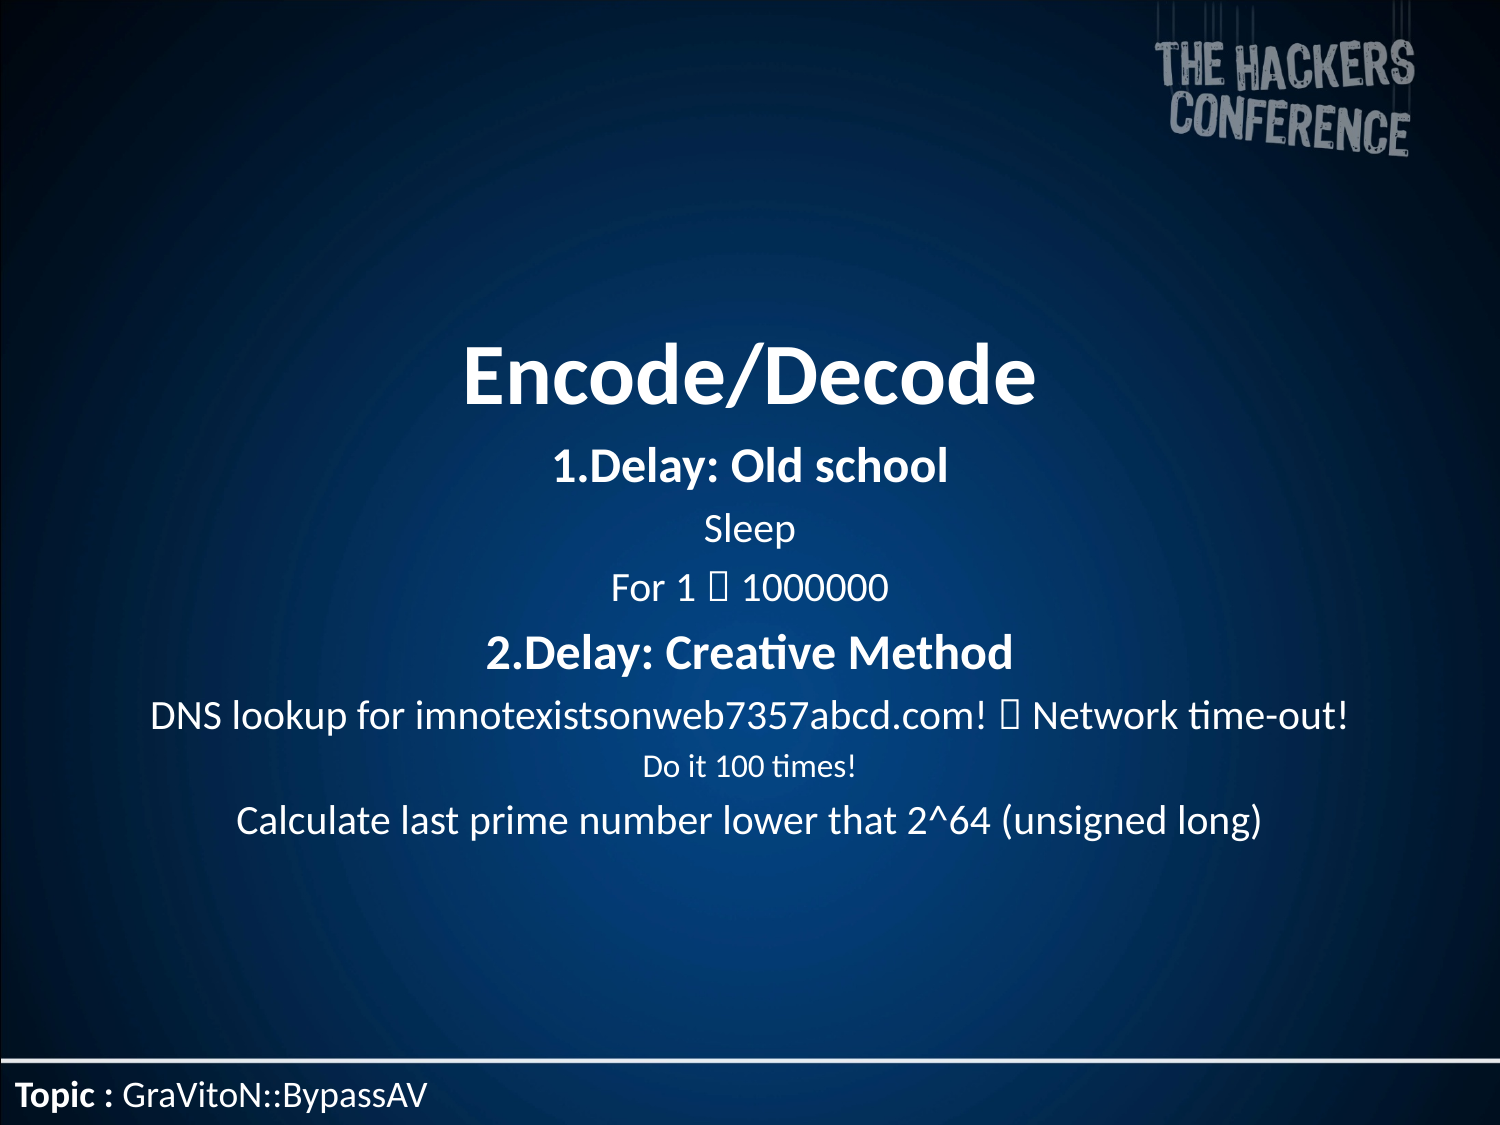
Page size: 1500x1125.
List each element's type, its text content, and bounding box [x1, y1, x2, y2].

picture [0, 0, 1500, 1062]
list Encode/Decode 1.Delay: Old school Sleep For 1  1000000 2.Delay: Creative Method DNS lookup for imnotexistsonweb7357abcd.com!  Network time-out! Do it 100 times! Calculate last prime number lower that 2^64 (unsigned long) [37, 187, 1463, 1038]
text_box Topic : GraVitoN::BypassAV [0, 1062, 1500, 1123]
